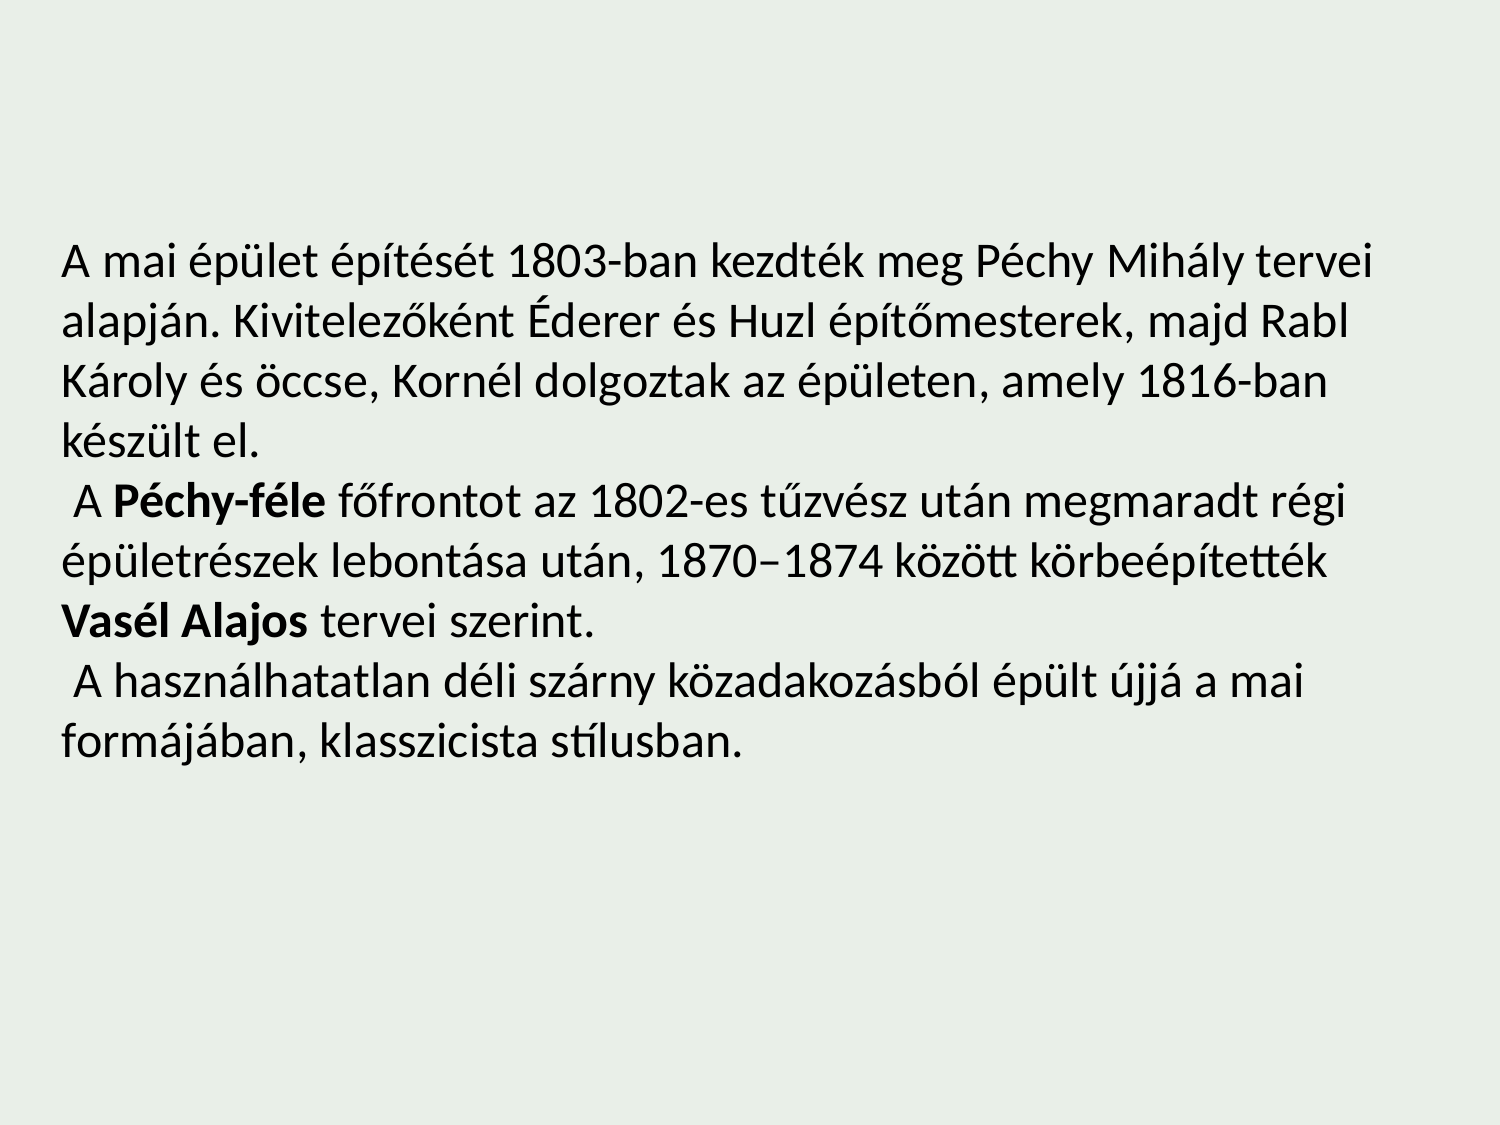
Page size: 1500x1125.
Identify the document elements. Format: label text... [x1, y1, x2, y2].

text_box A mai épület építését 1803-ban kezdték meg Péchy Mihály tervei alapján. Kivitelezőként Éderer és Huzl építőmesterek, majd Rabl Károly és öccse, Kornél dolgoztak az épületen, amely 1816-ban készült el. A Péchy-féle főfrontot az 1802-es tűzvész után megmaradt régi épületrészek lebontása után, 1870–1874 között körbeépítették Vasél Alajos tervei szerint. A használhatatlan déli szárny közadakozásból épült újjá a mai formájában, klasszicista stílusban. [47, 219, 1453, 775]
